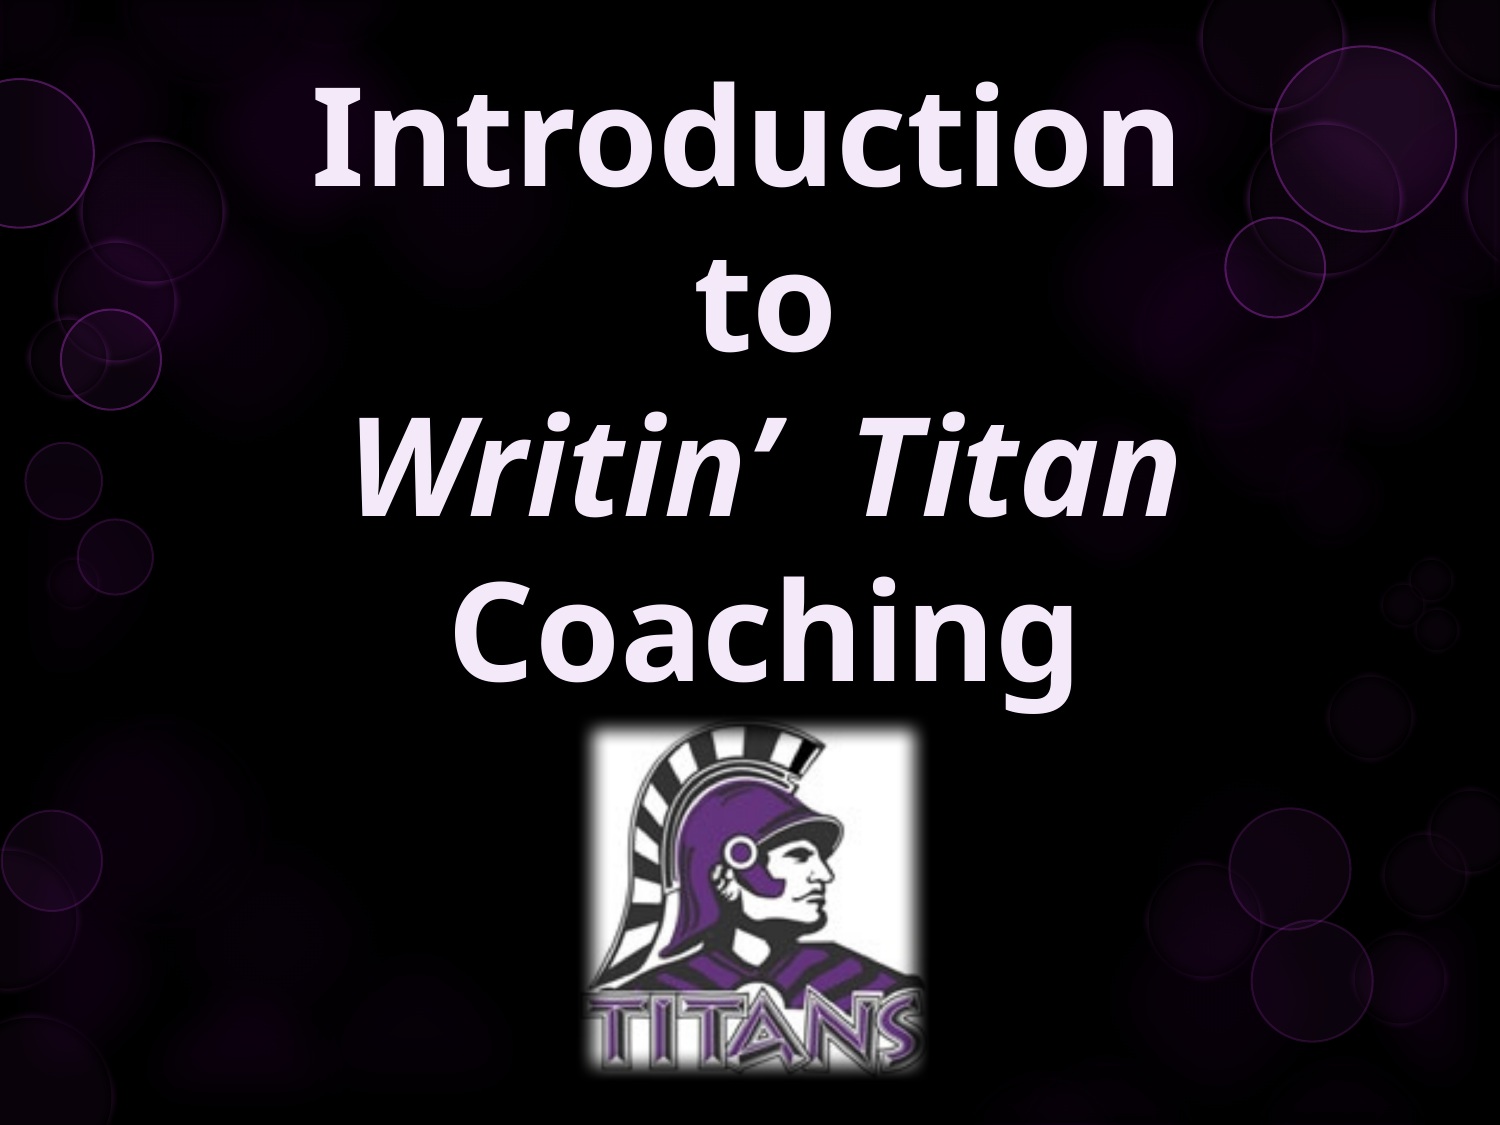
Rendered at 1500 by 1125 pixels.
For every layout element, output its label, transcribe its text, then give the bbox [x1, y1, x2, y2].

title Introduction to Writin’ Titan Coaching [181, 474, 1350, 717]
picture [574, 711, 932, 1084]
